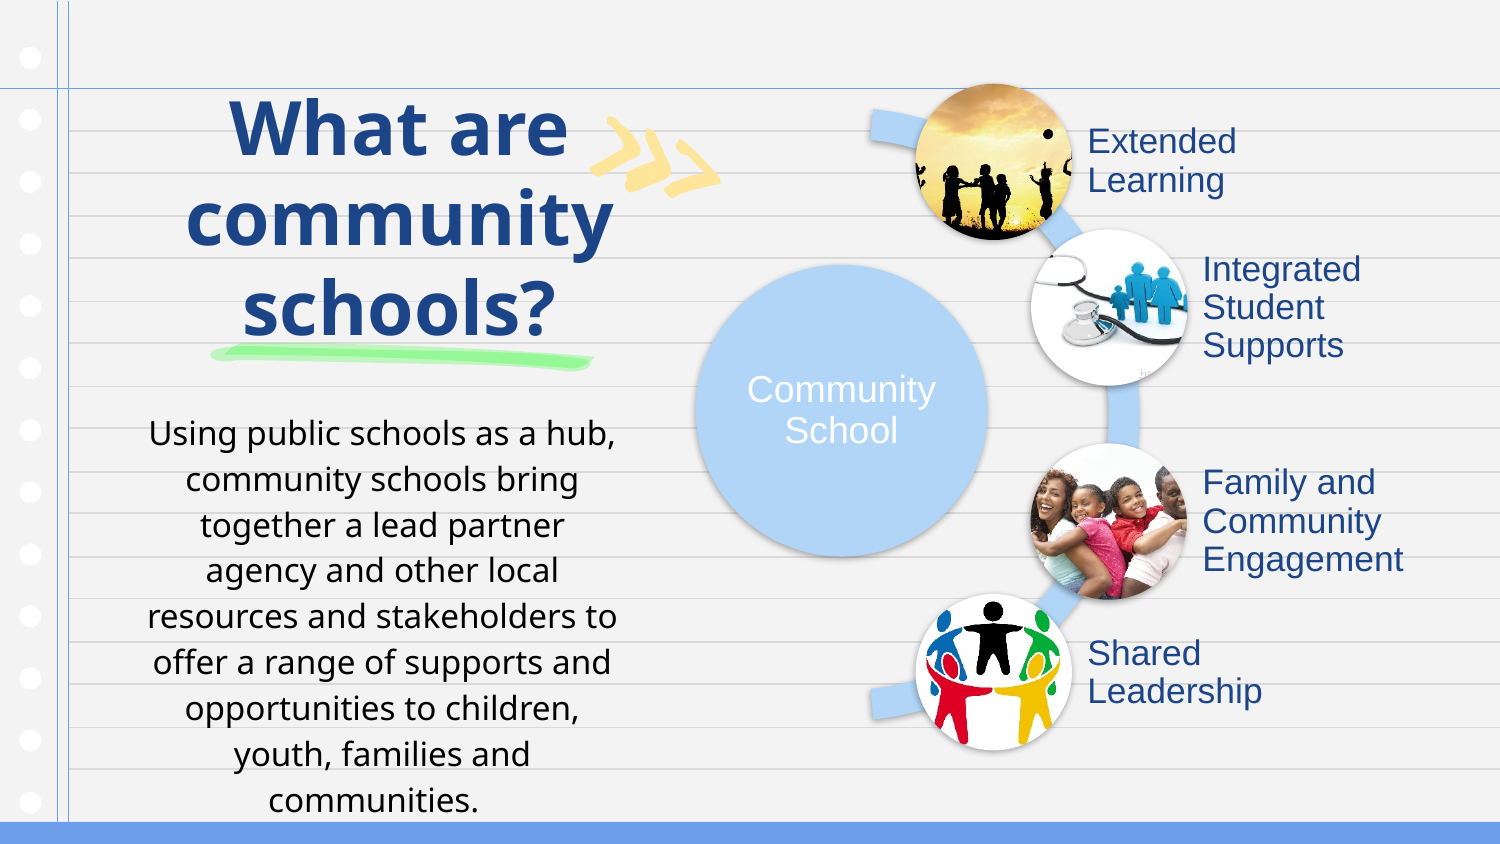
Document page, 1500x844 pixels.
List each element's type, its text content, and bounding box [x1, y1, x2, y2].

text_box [208, 342, 474, 372]
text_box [479, 83, 1481, 751]
title What are community schools? [169, 153, 474, 278]
list Using public schools as a hub, community schools bring together a lead partner agency and other local resources and stakeholders to offer a range of supports and opportunities to children, youth, families and communities. [105, 391, 474, 581]
